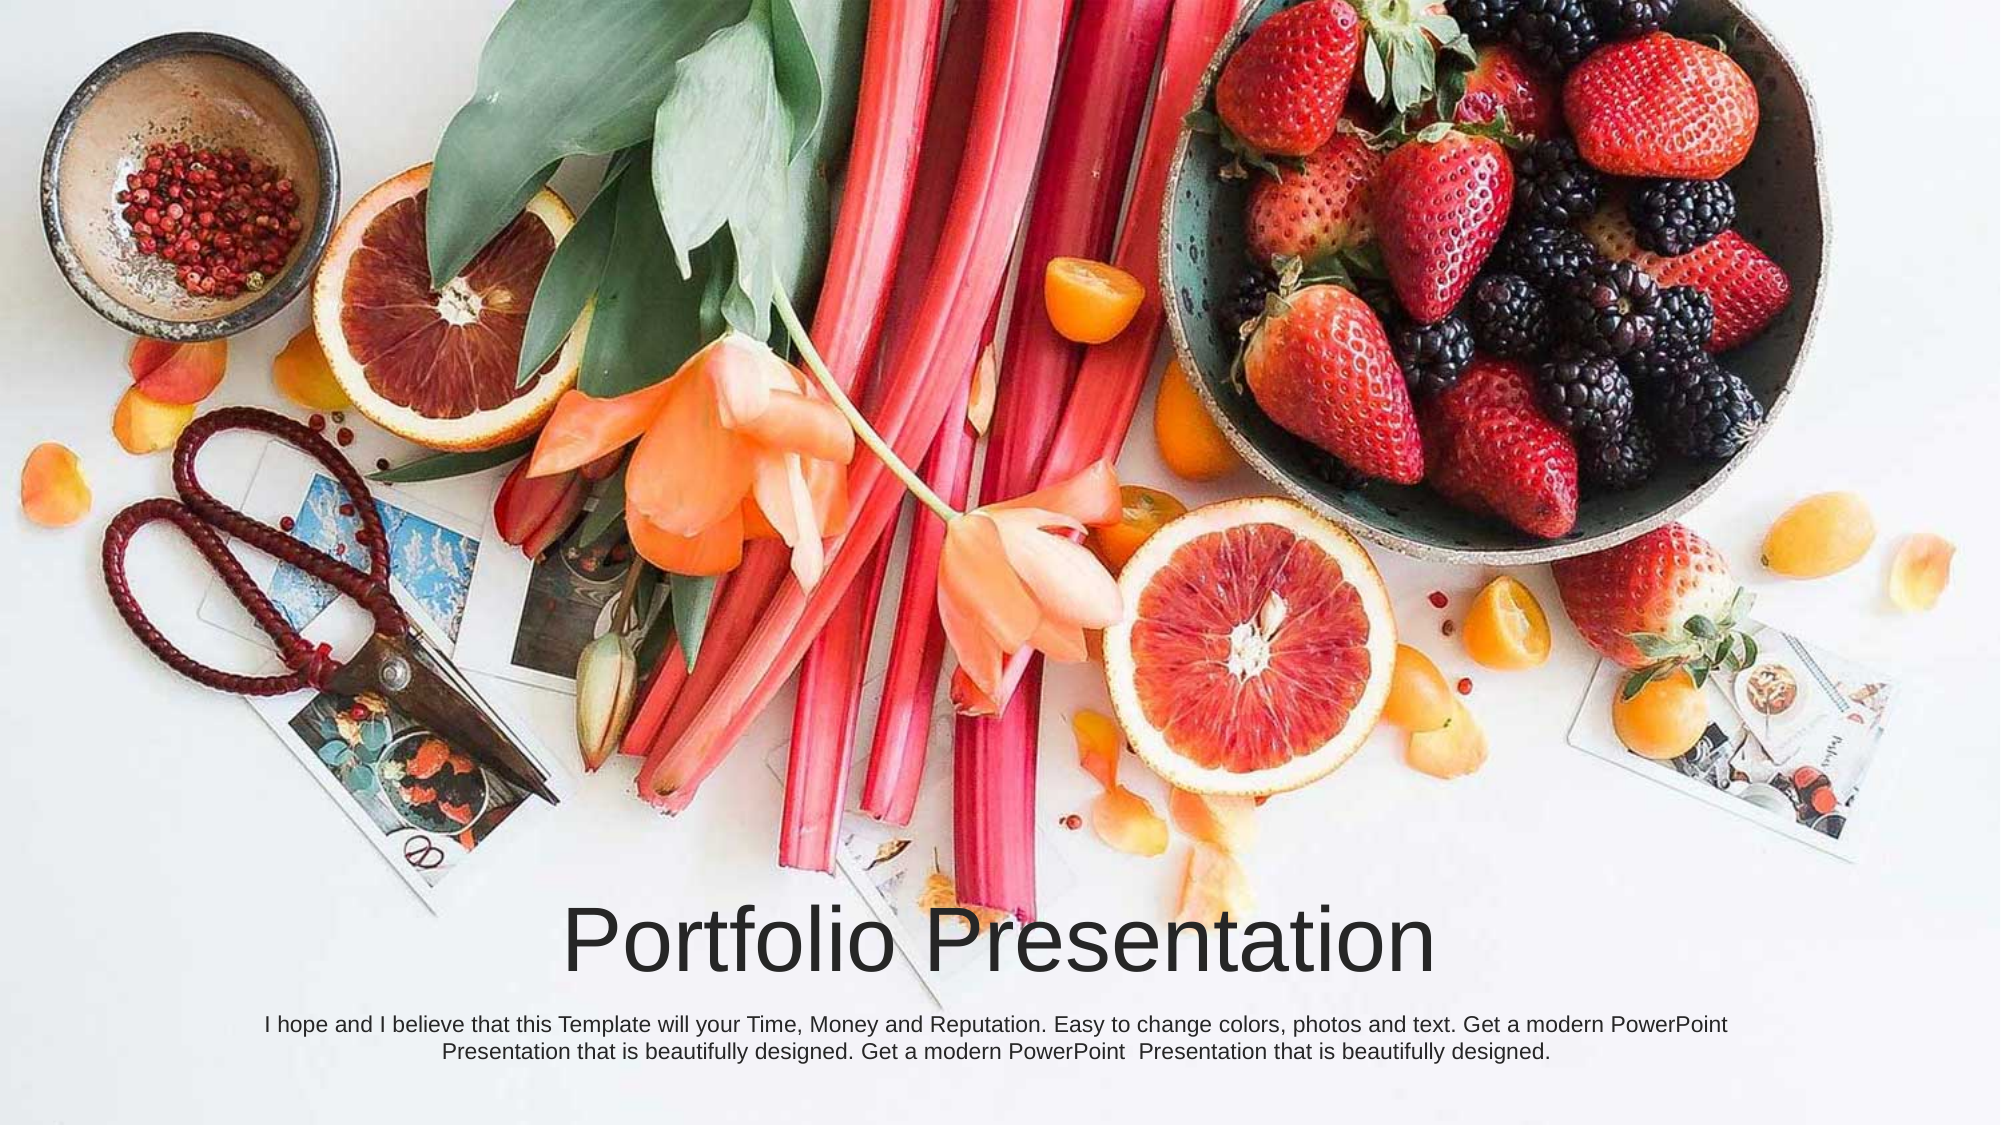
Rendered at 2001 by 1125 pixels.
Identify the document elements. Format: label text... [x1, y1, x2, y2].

text_box I hope and I believe that this Template will your Time, Money and Reputation. Easy to change colors, photos and text. Get a modern PowerPoint Presentation that is beautifully designed. Get a modern PowerPoint Presentation that is beautifully designed. [171, 1002, 1829, 1072]
picture [0, 0, 2001, 1125]
text_box Portfolio Presentation [488, 880, 1512, 1003]
